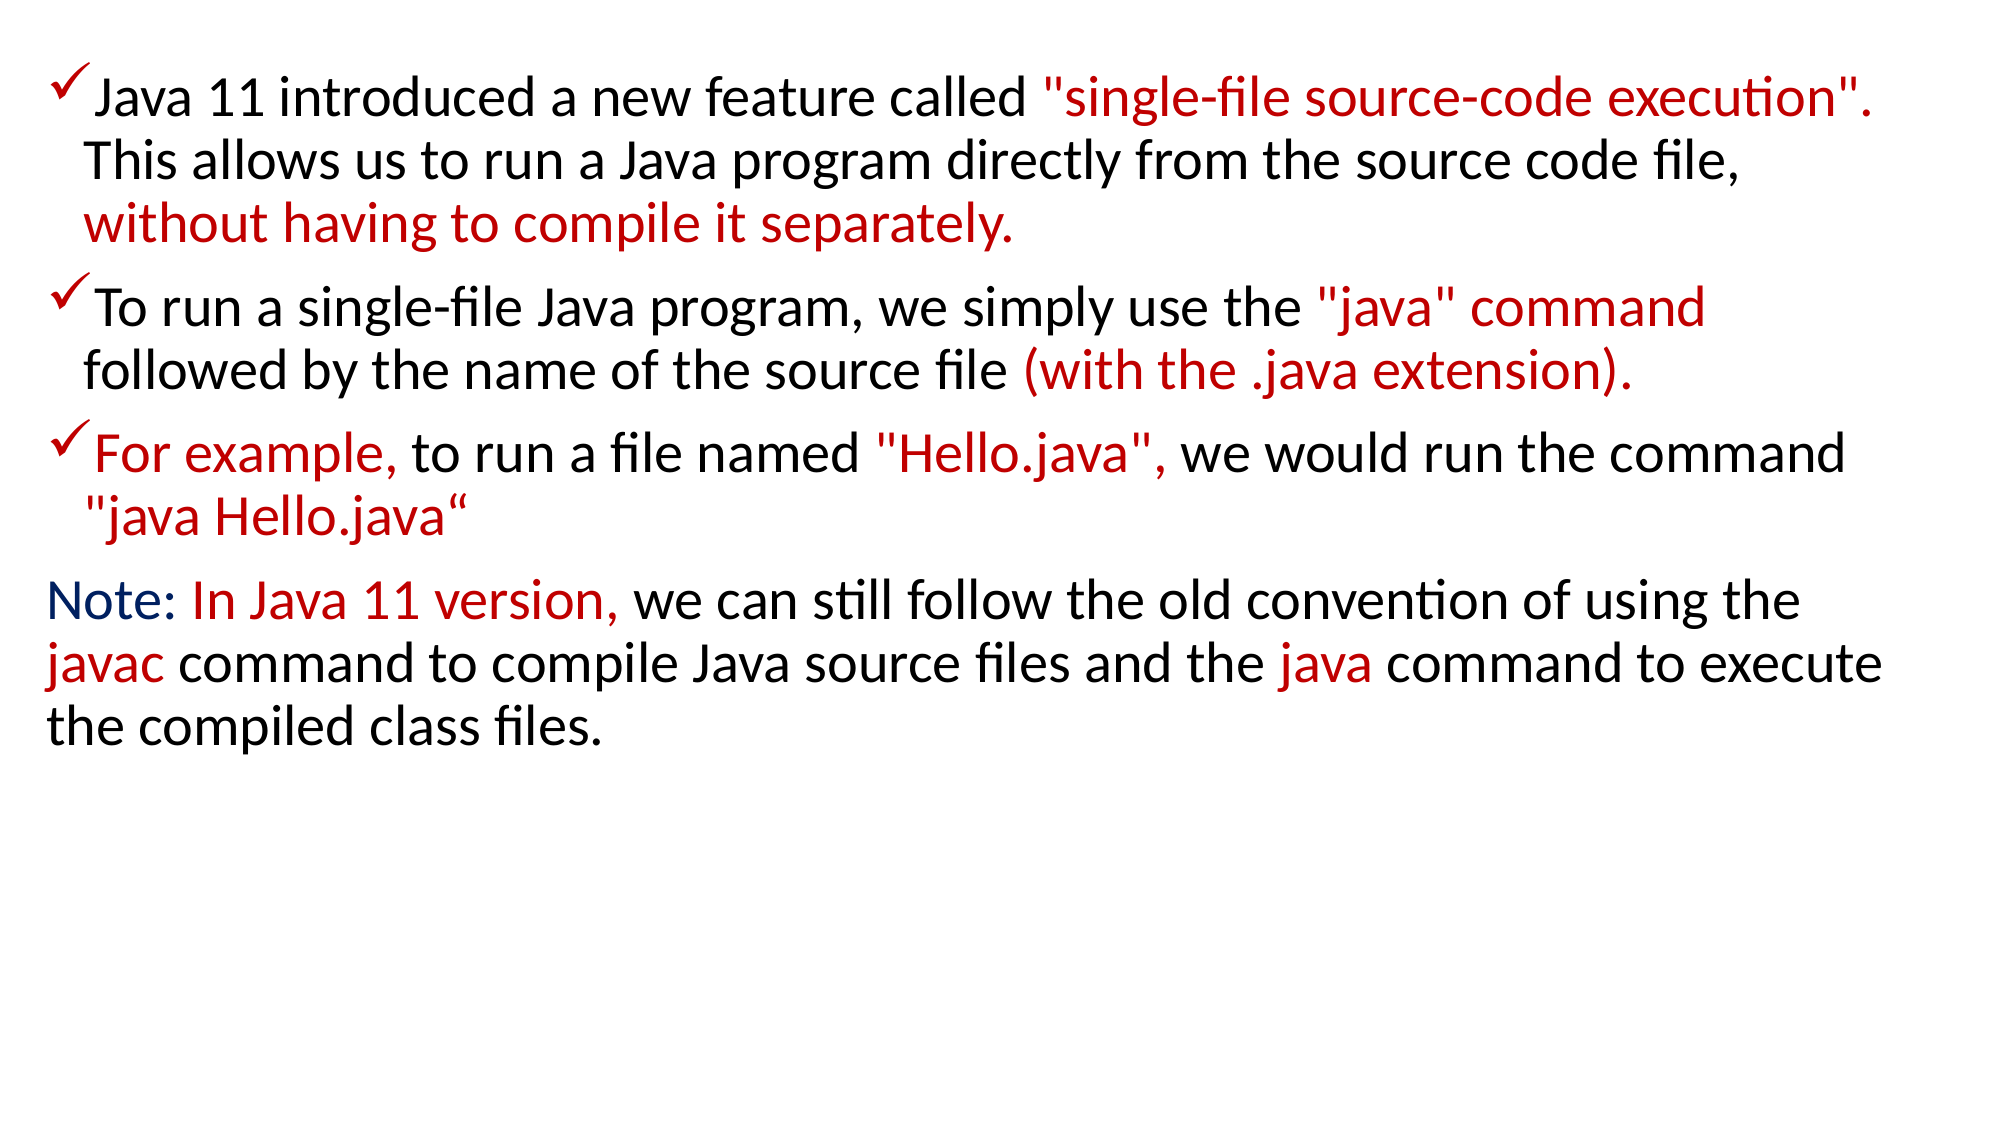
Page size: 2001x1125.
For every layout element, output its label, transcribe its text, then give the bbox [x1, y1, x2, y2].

list Java 11 introduced a new feature called "single-file source-code execution". This allows us to run a Java program directly from the source code file, without having to compile it separately. To run a single-file Java program, we simply use the "java" command followed by the name of the source file (with the .java extension). For example, to run a file named "Hello.java", we would run the command "java Hello.java“ Note: In Java 11 version, we can still follow the old convention of using the javac command to compile Java source files and the java command to execute the compiled class files. [31, 58, 1931, 1014]
